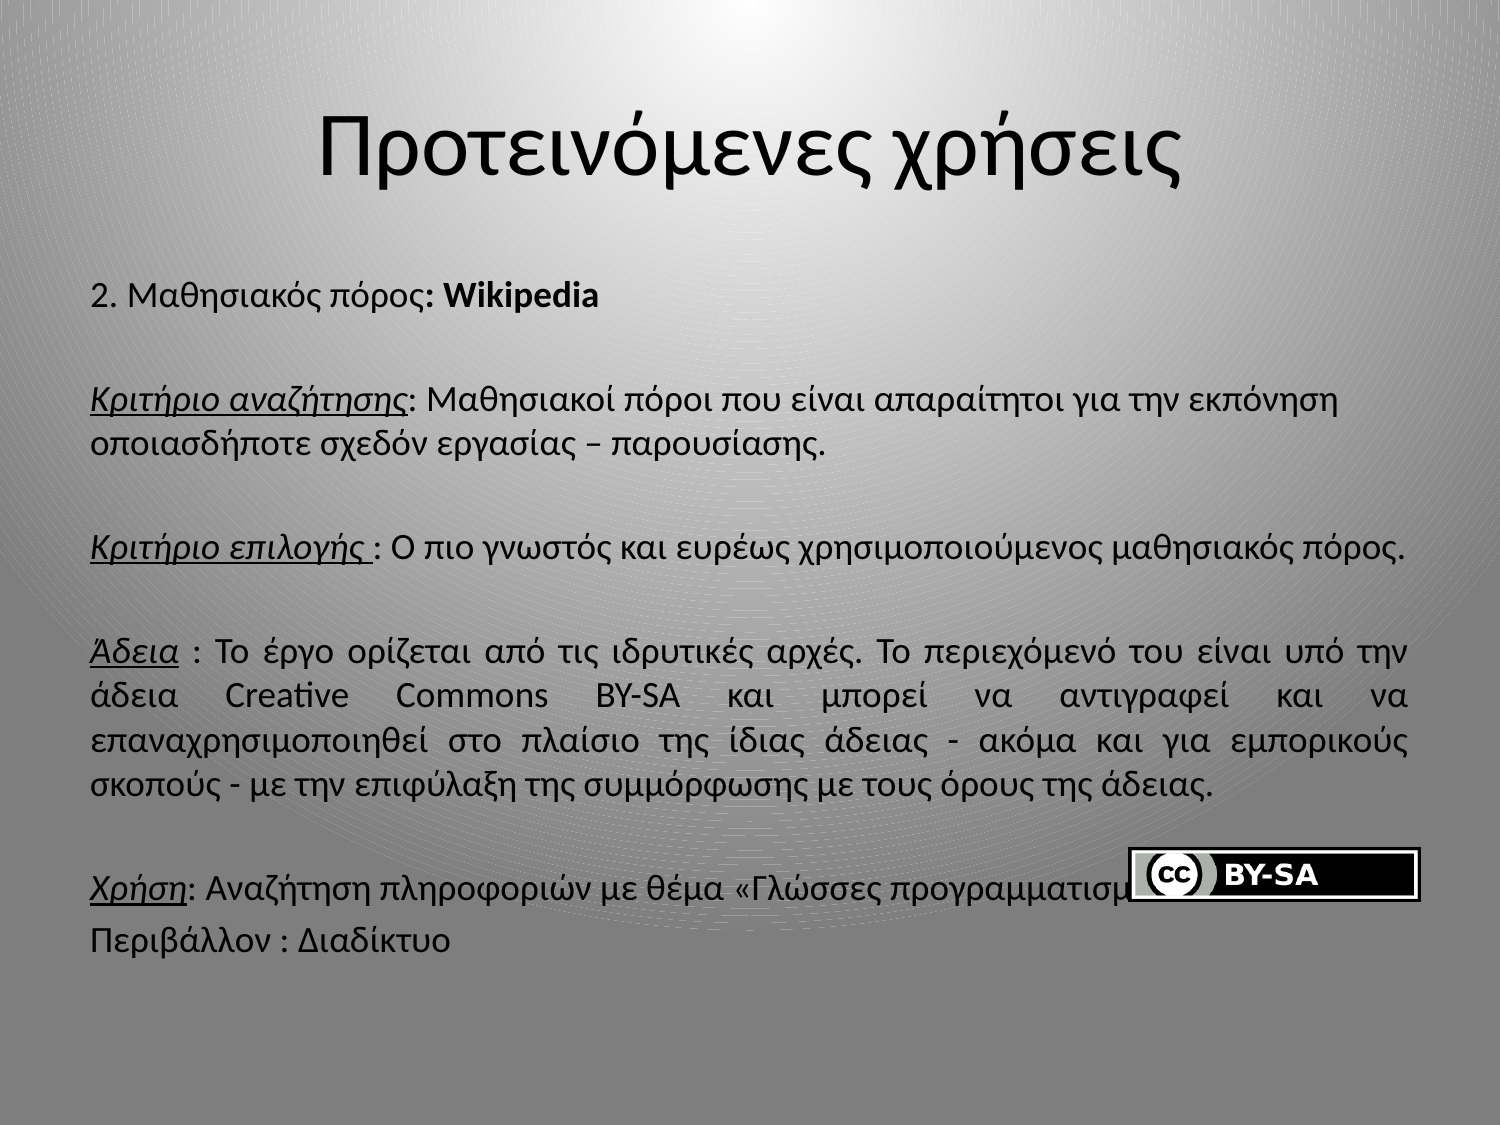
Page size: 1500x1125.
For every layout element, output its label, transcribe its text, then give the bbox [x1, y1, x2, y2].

picture [1127, 846, 1422, 902]
list 2. Μαθησιακός πόρος: Wikipedia Κριτήριο αναζήτησης: Μαθησιακοί πόροι που είναι απαραίτητοι για την εκπόνηση οποιασδήποτε σχεδόν εργασίας – παρουσίασης. Κριτήριο επιλογής : Ο πιο γνωστός και ευρέως χρησιμοποιούμενος μαθησιακός πόρος. Άδεια : Το έργο ορίζεται από τις ιδρυτικές αρχές. Το περιεχόμενό του είναι υπό την άδεια Creative Commons BY-SA και μπορεί να αντιγραφεί και να επαναχρησιμοποιηθεί στο πλαίσιο της ίδιας άδειας - ακόμα και για εμπορικούς σκοπούς - με την επιφύλαξη της συμμόρφωσης με τους όρους της άδειας. Χρήση: Αναζήτηση πληροφοριών με θέμα «Γλώσσες προγραμματισμού» Περιβάλλον : Διαδίκτυο [75, 262, 1425, 1005]
title Προτεινόμενες χρήσεις [75, 45, 1425, 233]
